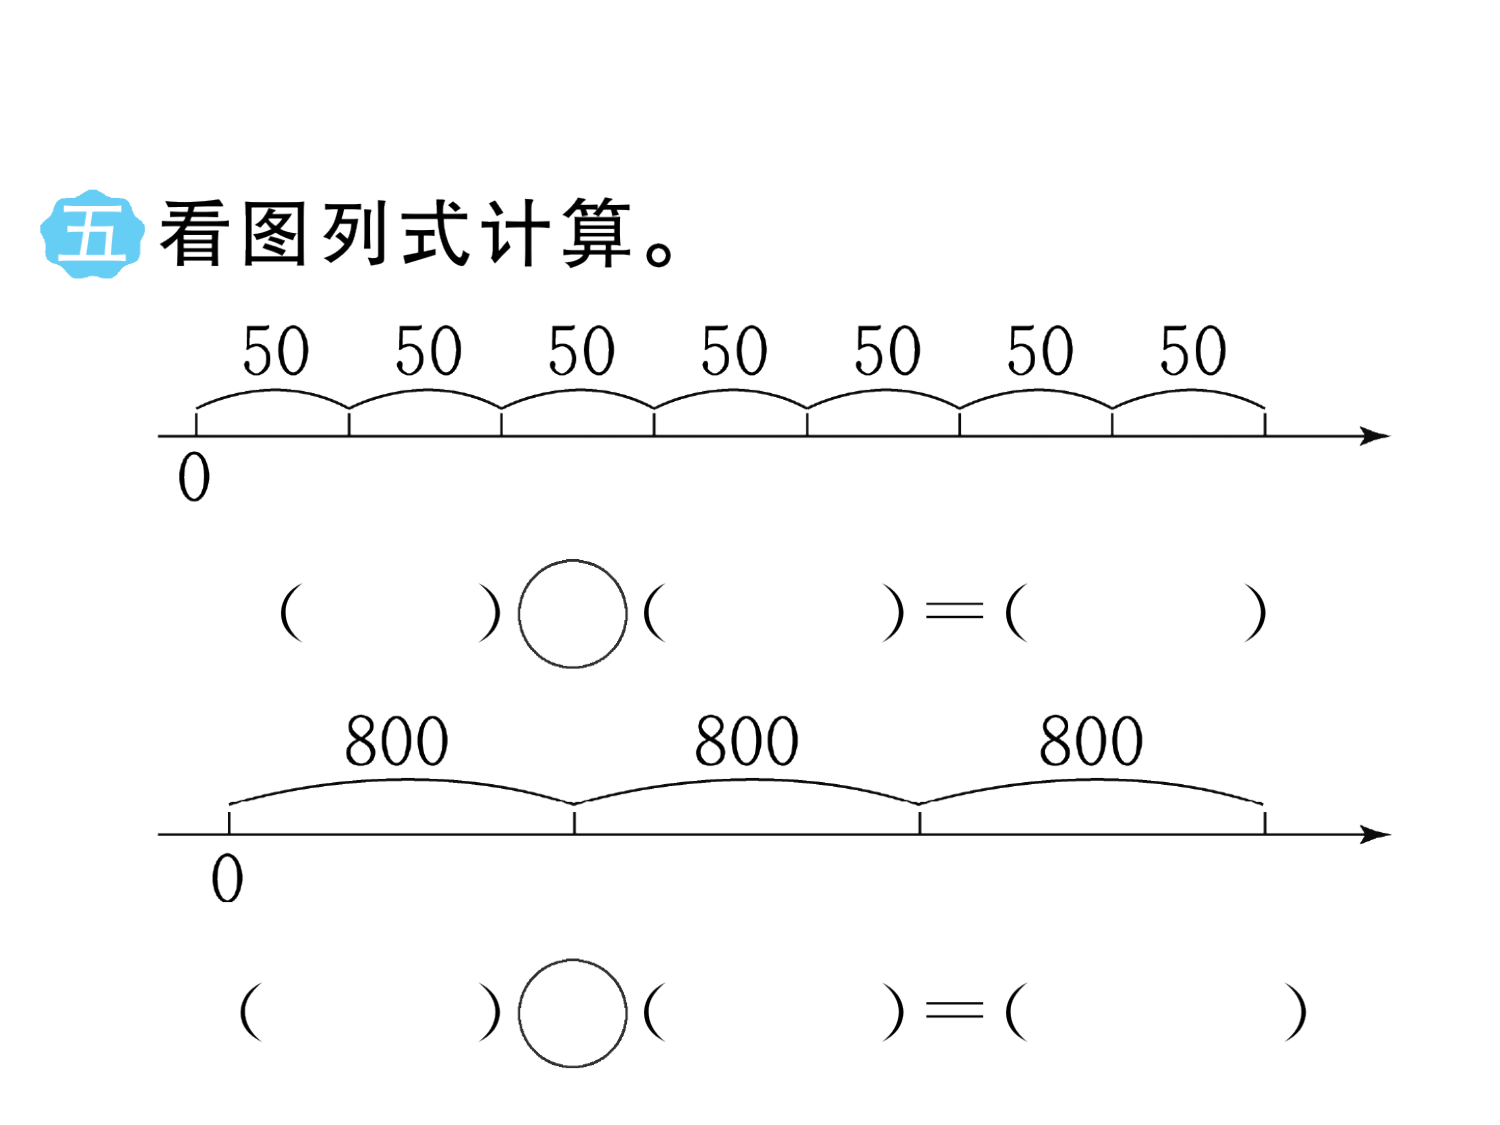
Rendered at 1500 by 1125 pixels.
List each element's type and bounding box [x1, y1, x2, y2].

picture [35, 177, 1453, 1087]
